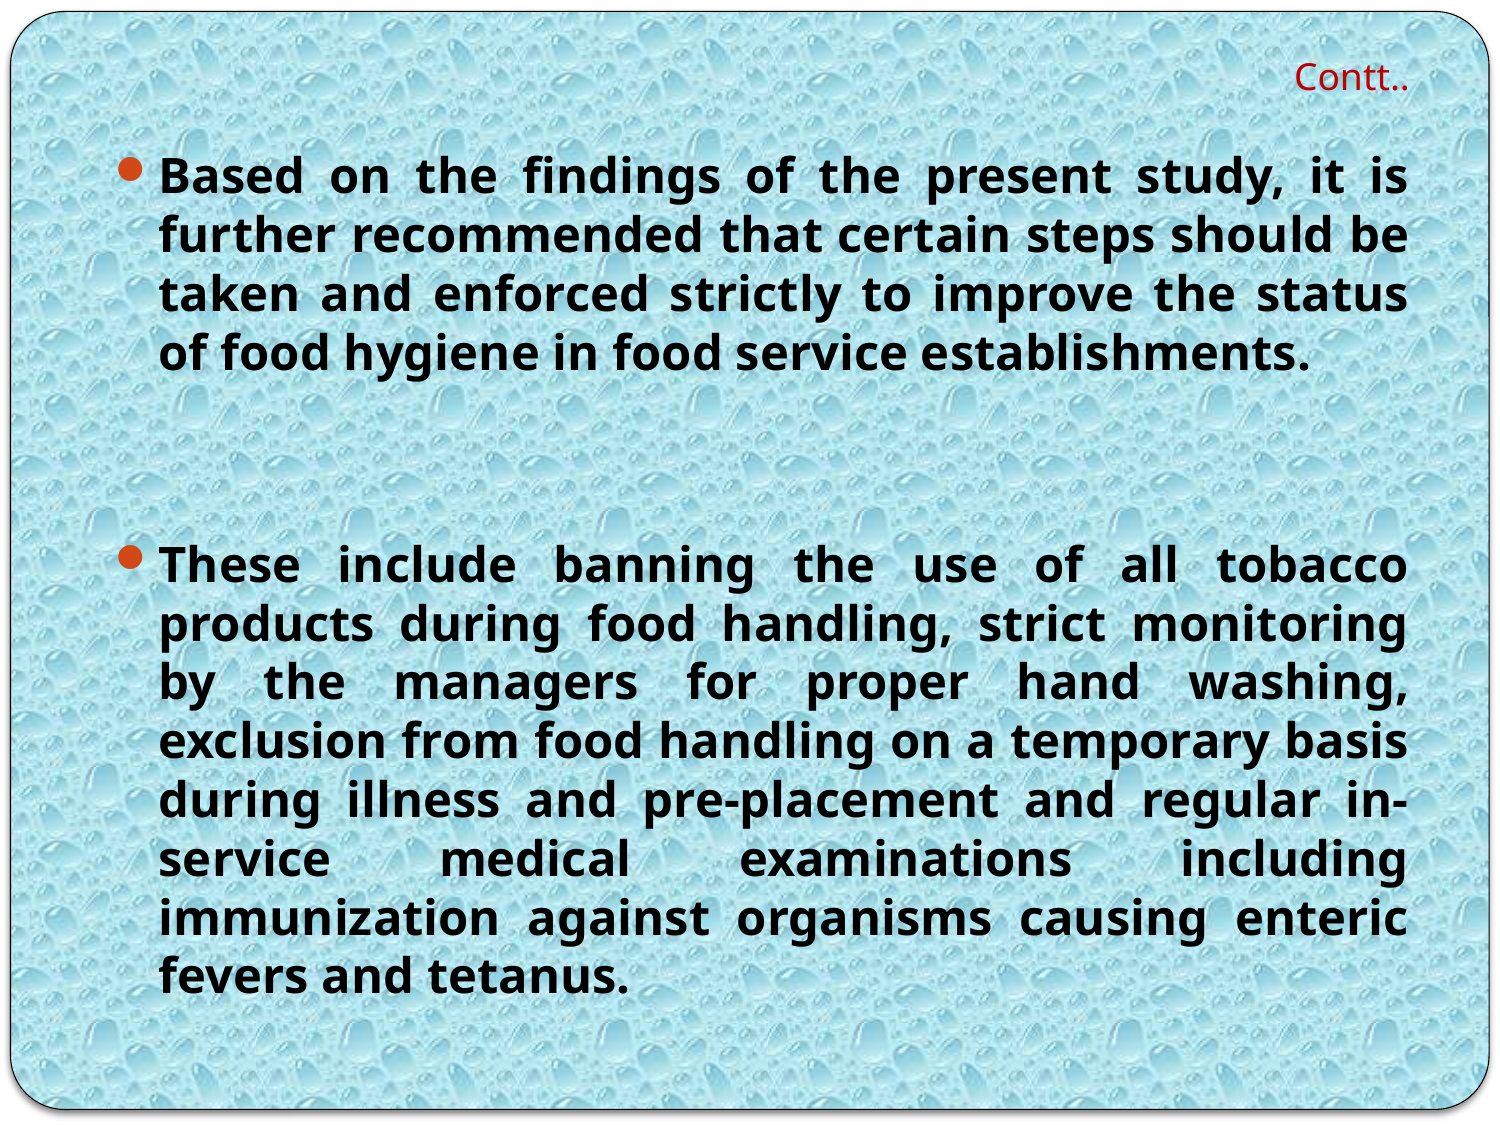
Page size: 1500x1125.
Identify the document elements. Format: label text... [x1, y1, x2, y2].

picture [12, 12, 1488, 1108]
list Based on the findings of the present study, it is further recommended that certain steps should be taken and enforced strictly to improve the status of food hygiene in food service establishments. These include banning the use of all tobacco products during food handling, strict monitoring by the managers for proper hand washing, exclusion from food handling on a temporary basis during illness and pre-placement and regular in-service medical examinations including immunization against organisms causing enteric fevers and tetanus. [99, 137, 1425, 1063]
title Contt.. [150, 45, 1425, 113]
